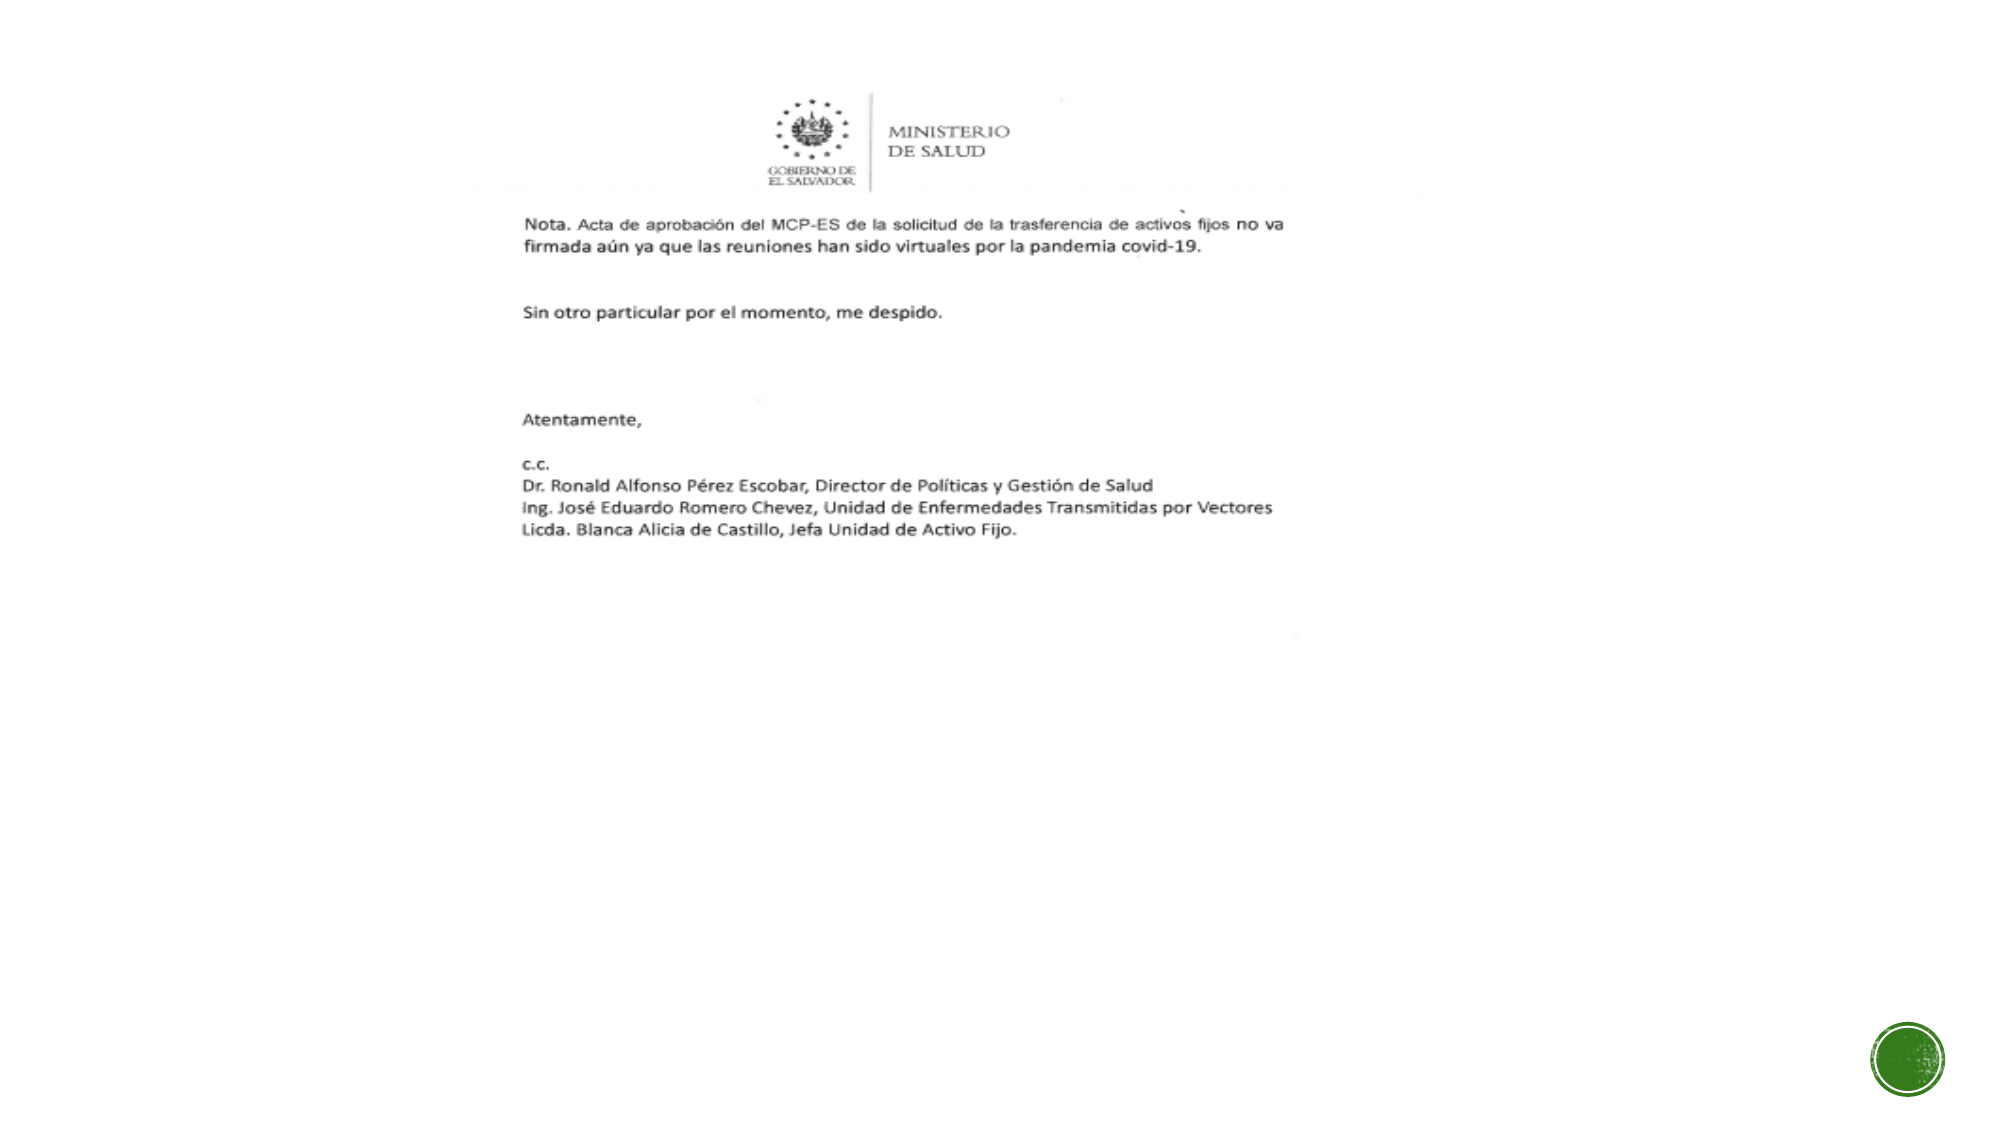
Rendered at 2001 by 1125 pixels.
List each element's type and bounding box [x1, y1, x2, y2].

picture [447, 85, 1423, 682]
